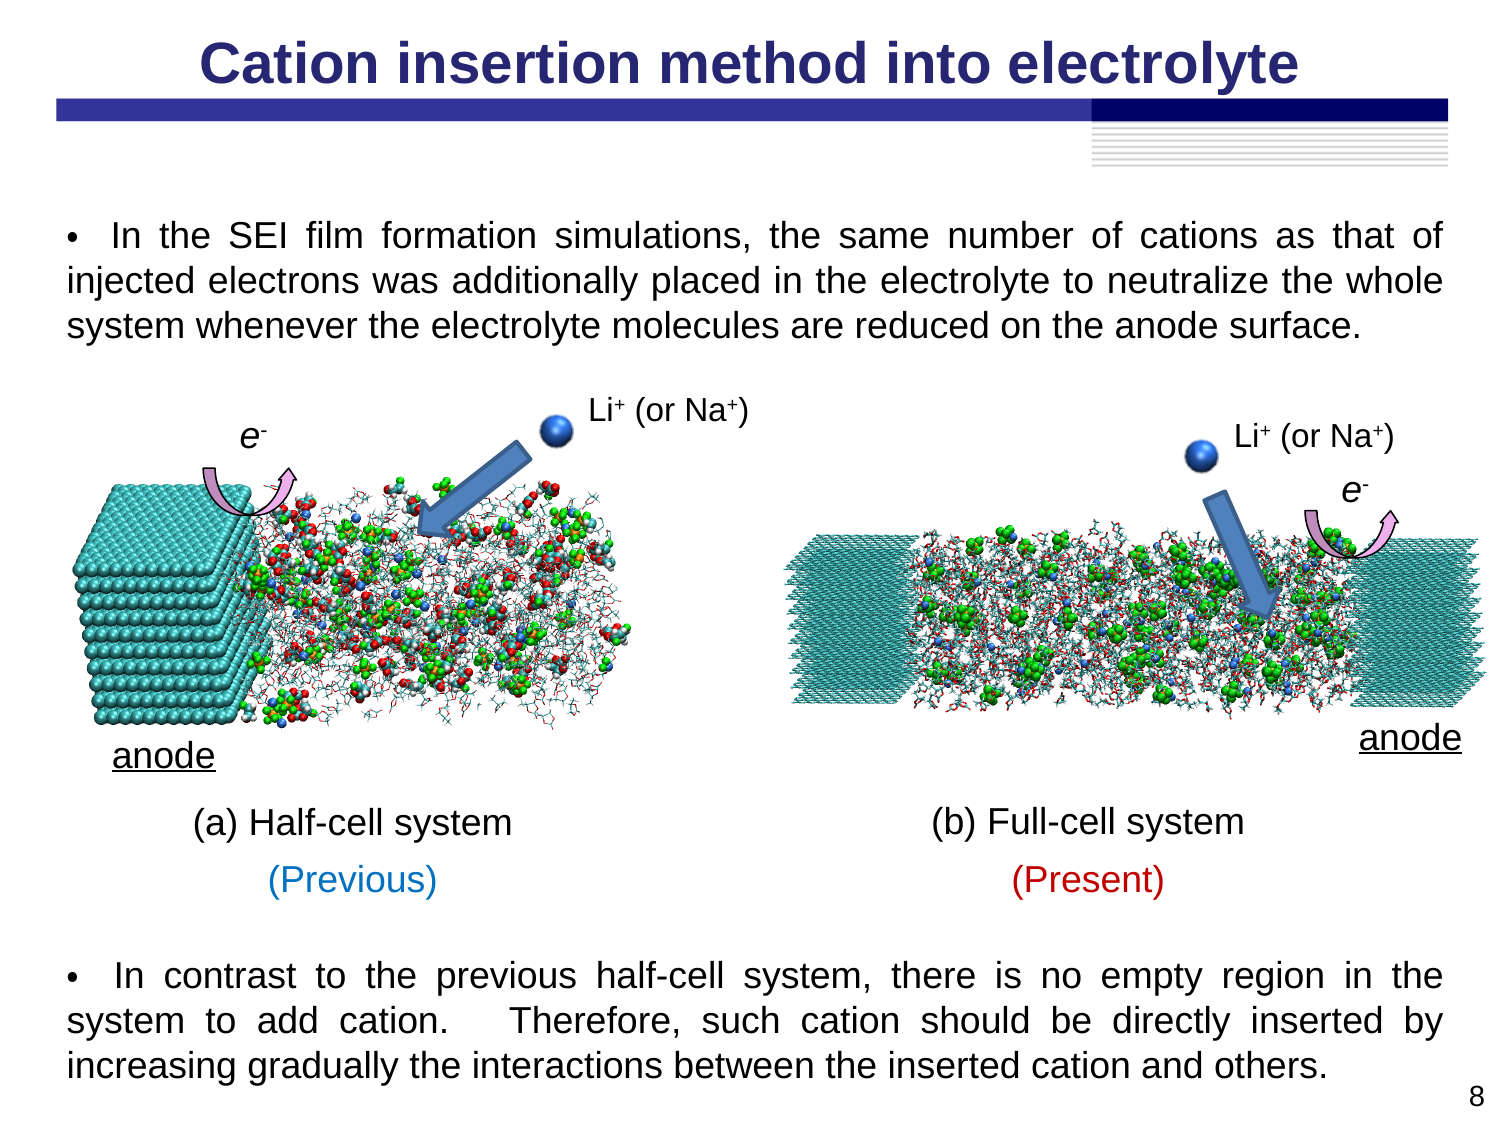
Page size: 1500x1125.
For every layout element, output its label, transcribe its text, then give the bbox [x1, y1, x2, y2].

text_box [486, 439, 533, 463]
picture [35, 85, 1465, 187]
picture [1182, 438, 1220, 476]
picture [778, 511, 1498, 722]
picture [537, 413, 574, 450]
text_box ・ In contrast to the previous half-cell system, there is no empty region in the system to add cation. Therefore, such cation should be directly inserted by increasing gradually the interactions between the inserted cation and others. [51, 943, 1459, 1094]
text_box e- [209, 403, 298, 463]
slide_number 8 [1149, 1065, 1500, 1125]
text_box Li+ (or Na+) [1218, 406, 1432, 462]
title Cation insertion method into electrolyte [25, 20, 1474, 100]
text_box Li+ (or Na+) [573, 381, 786, 436]
text_box ・ In the SEI film formation simulations, the same number of cations as that of injected electrons was additionally placed in the electrolyte to neutralize the whole system whenever the electrolyte molecules are reduced on the anode surface. [51, 203, 1459, 354]
text_box Half-cell system (Previous) [97, 790, 609, 908]
text_box e- [1311, 462, 1400, 510]
text_box [1202, 489, 1236, 510]
text_box anode [1343, 730, 1486, 766]
picture [64, 465, 641, 737]
text_box (b) Full-cell system (Present) [832, 790, 1344, 908]
text_box anode [97, 745, 239, 784]
